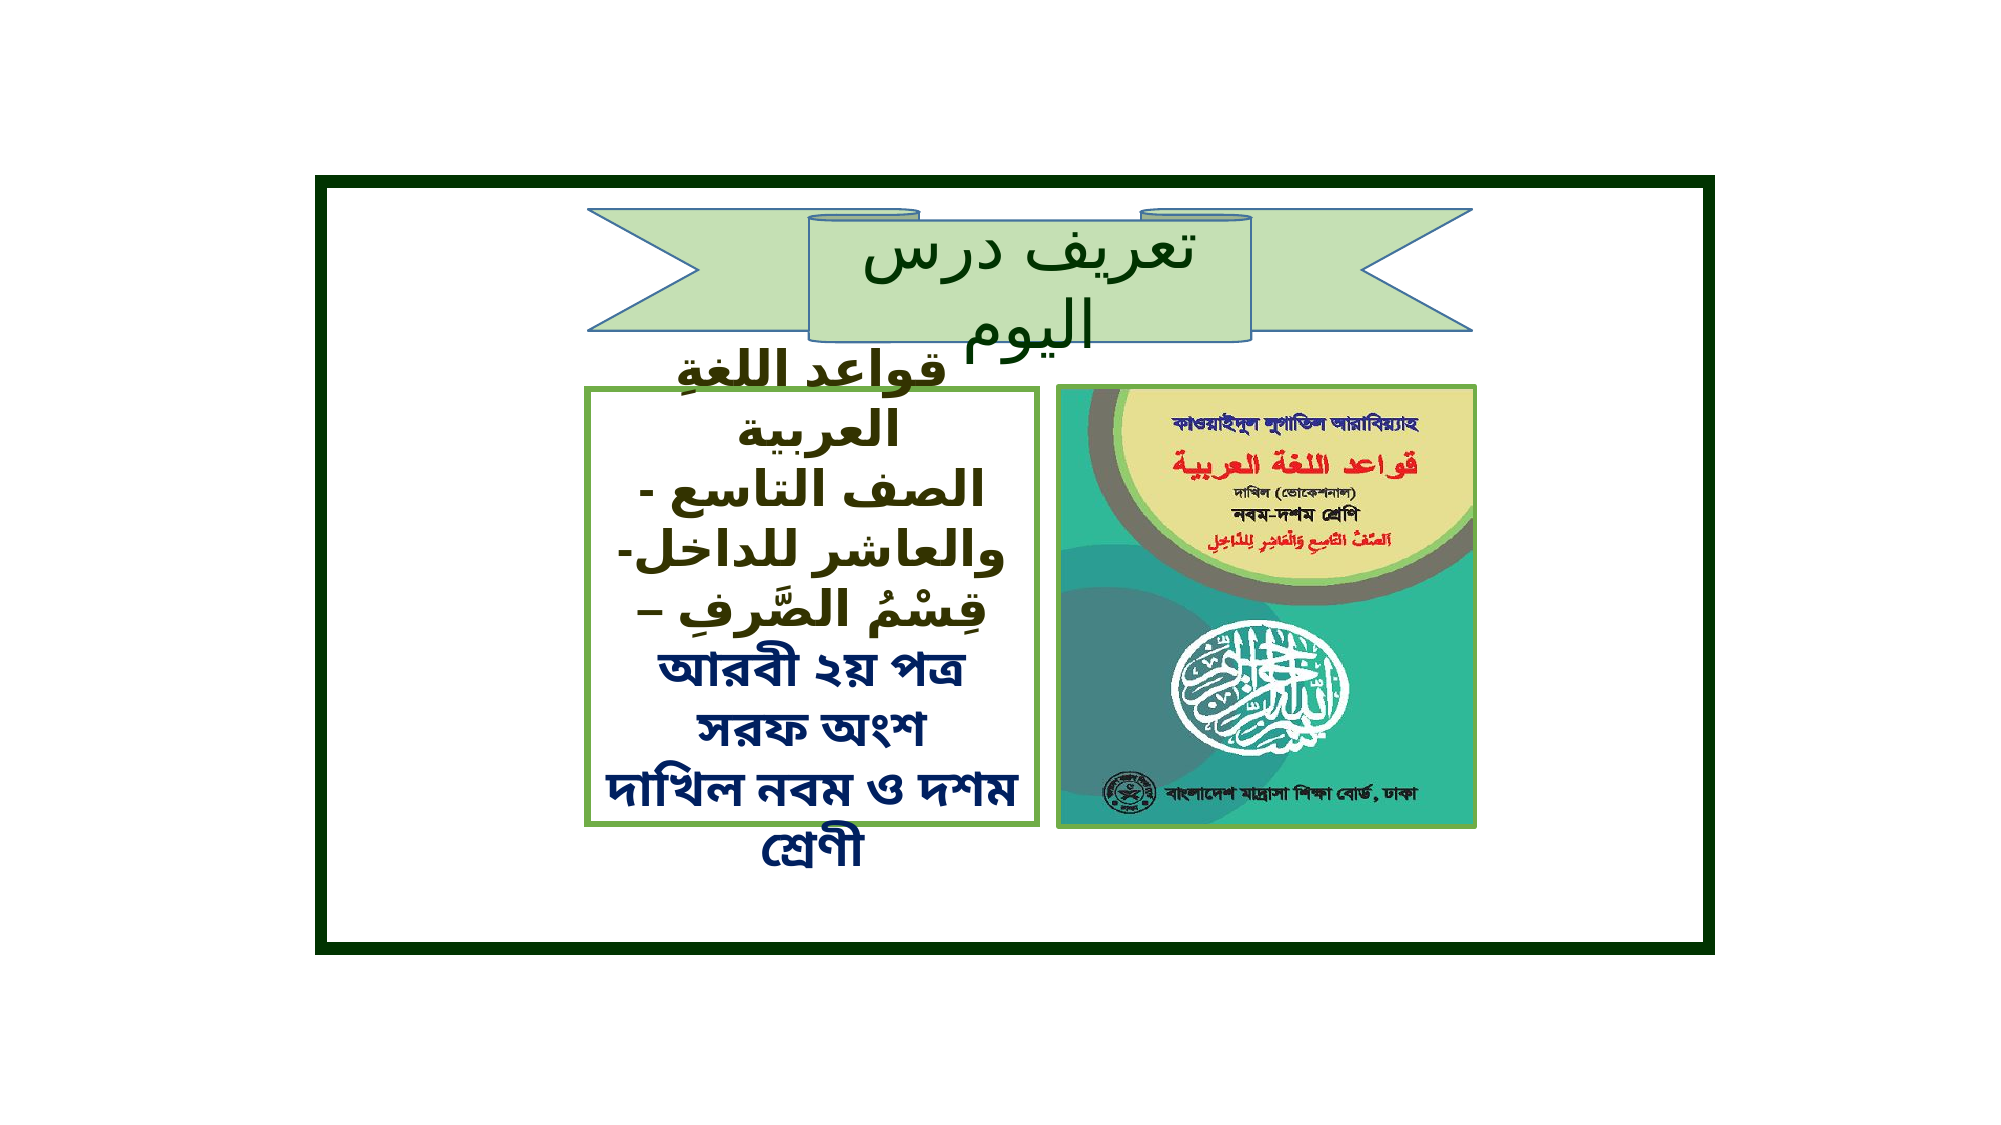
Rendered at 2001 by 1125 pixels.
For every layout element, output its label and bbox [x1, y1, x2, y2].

text_box [320, 181, 1710, 950]
picture [1060, 388, 1473, 824]
